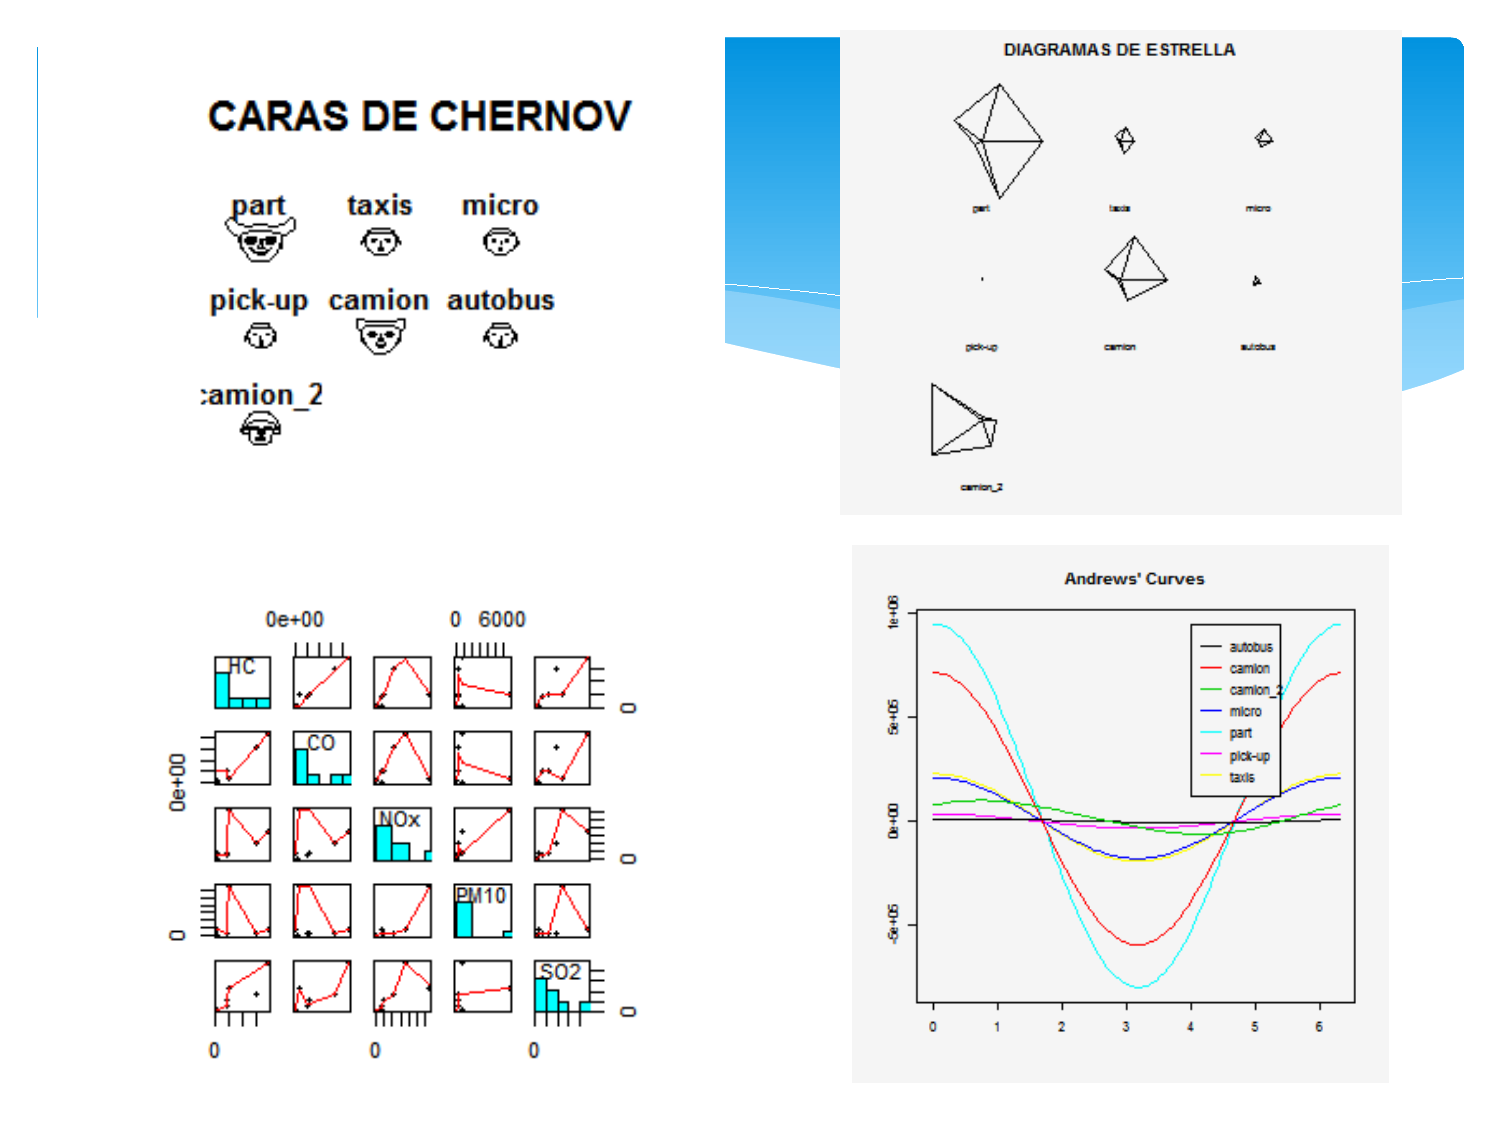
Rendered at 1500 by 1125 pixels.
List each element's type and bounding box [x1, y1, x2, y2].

picture [839, 30, 1402, 515]
picture [852, 545, 1389, 1084]
picture [37, 30, 725, 1125]
